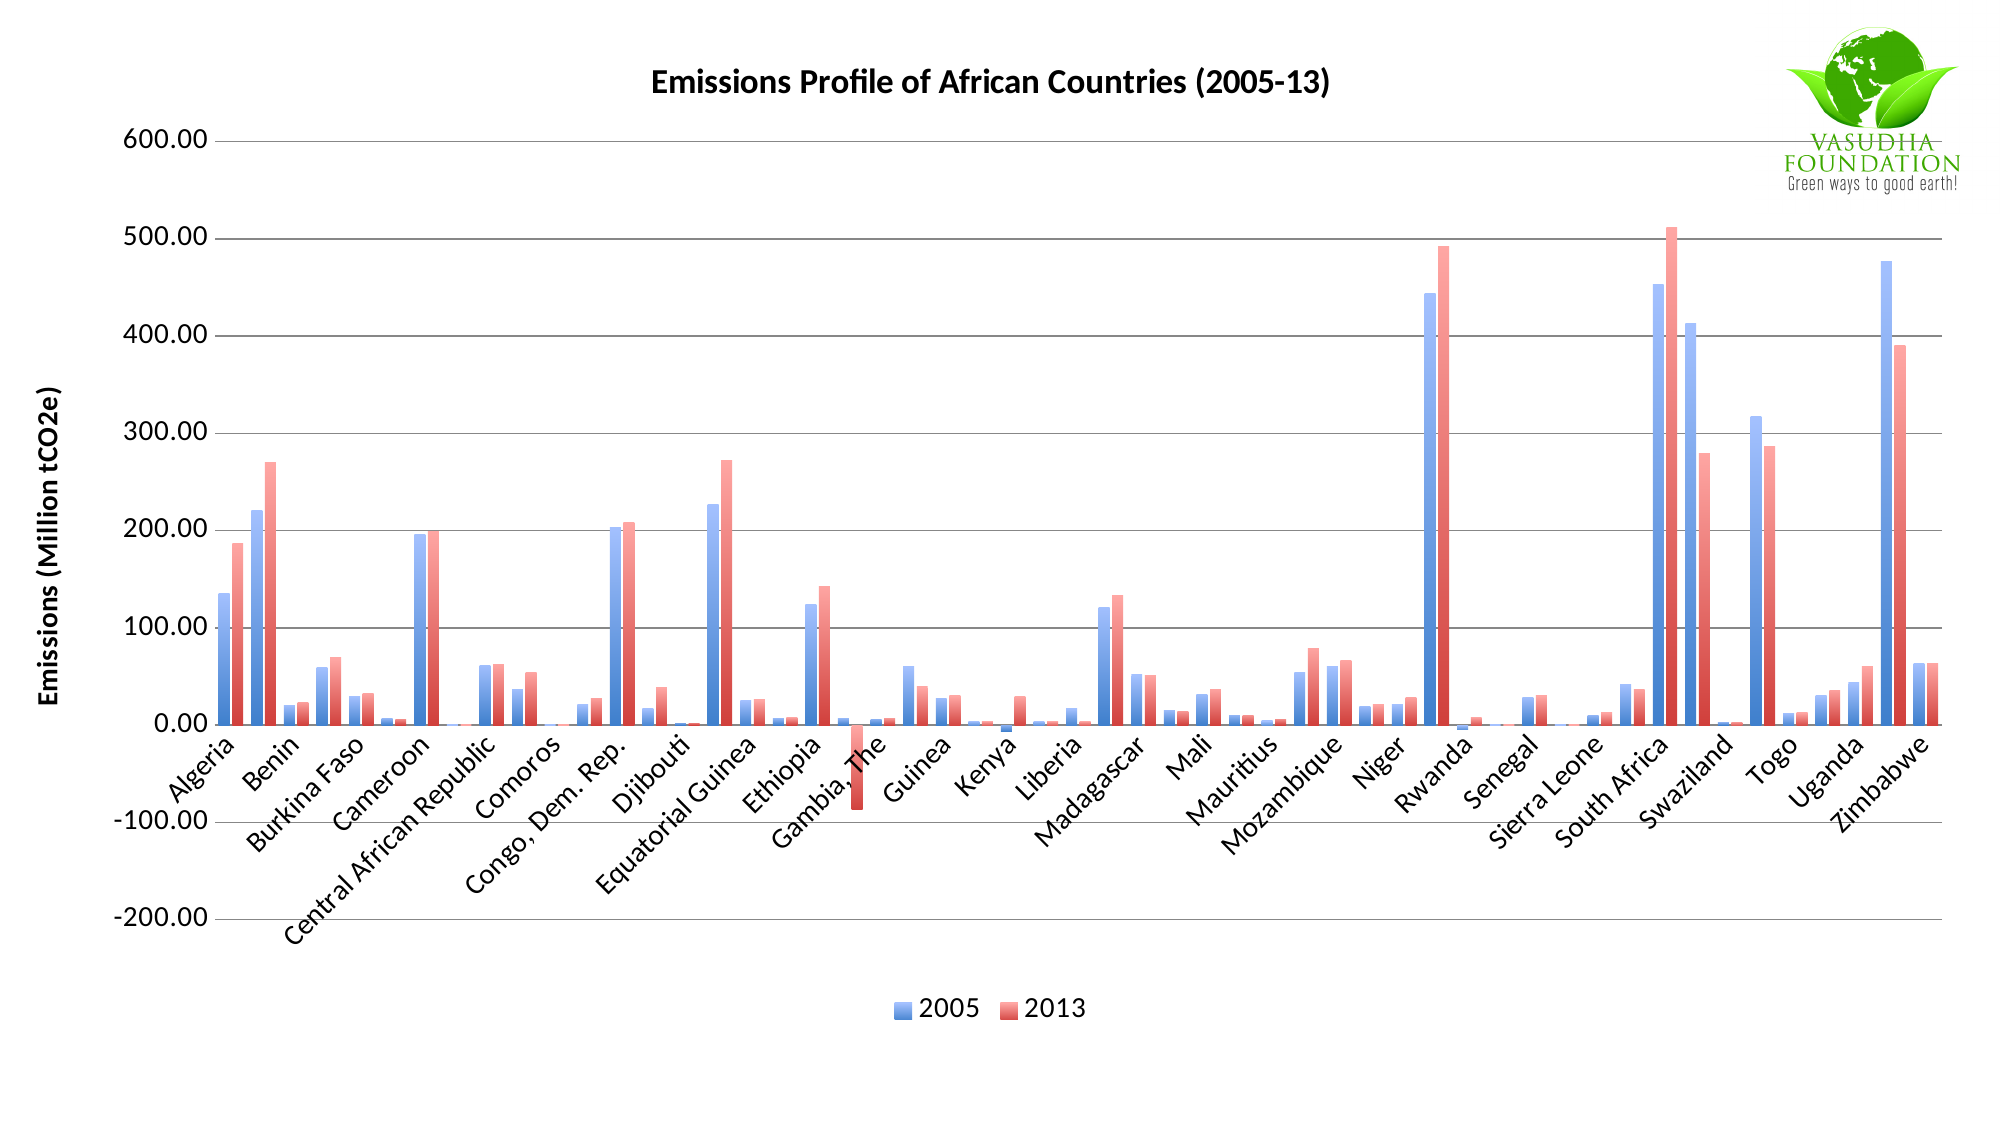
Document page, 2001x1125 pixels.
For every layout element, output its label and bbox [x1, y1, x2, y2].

picture [1755, 0, 2000, 215]
chart [0, 28, 1982, 1032]
